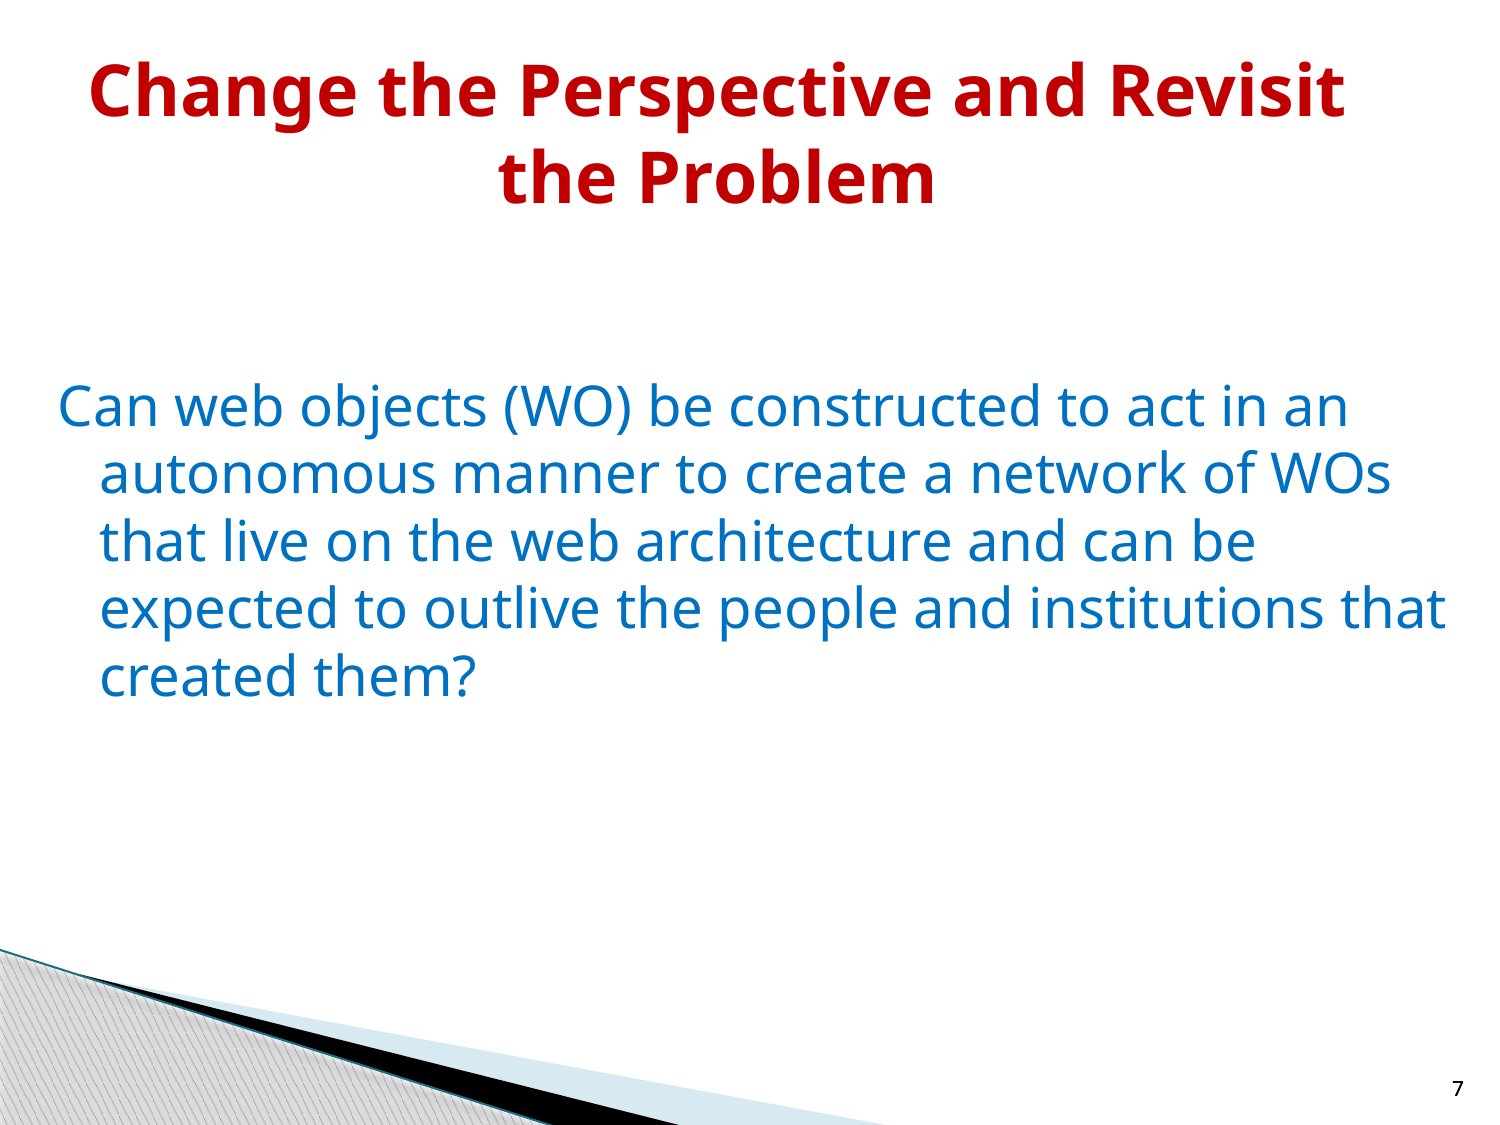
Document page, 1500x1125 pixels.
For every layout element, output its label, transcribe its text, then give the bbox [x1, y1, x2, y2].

list Can web objects (WO) be constructed to act in an autonomous manner to create a network of WOs that live on the web architecture and can be expected to outlive the people and institutions that created them? [24, 362, 1463, 733]
title Change the Perspective and Revisit the Problem [42, 37, 1393, 225]
text_box 7 [1418, 1051, 1479, 1112]
